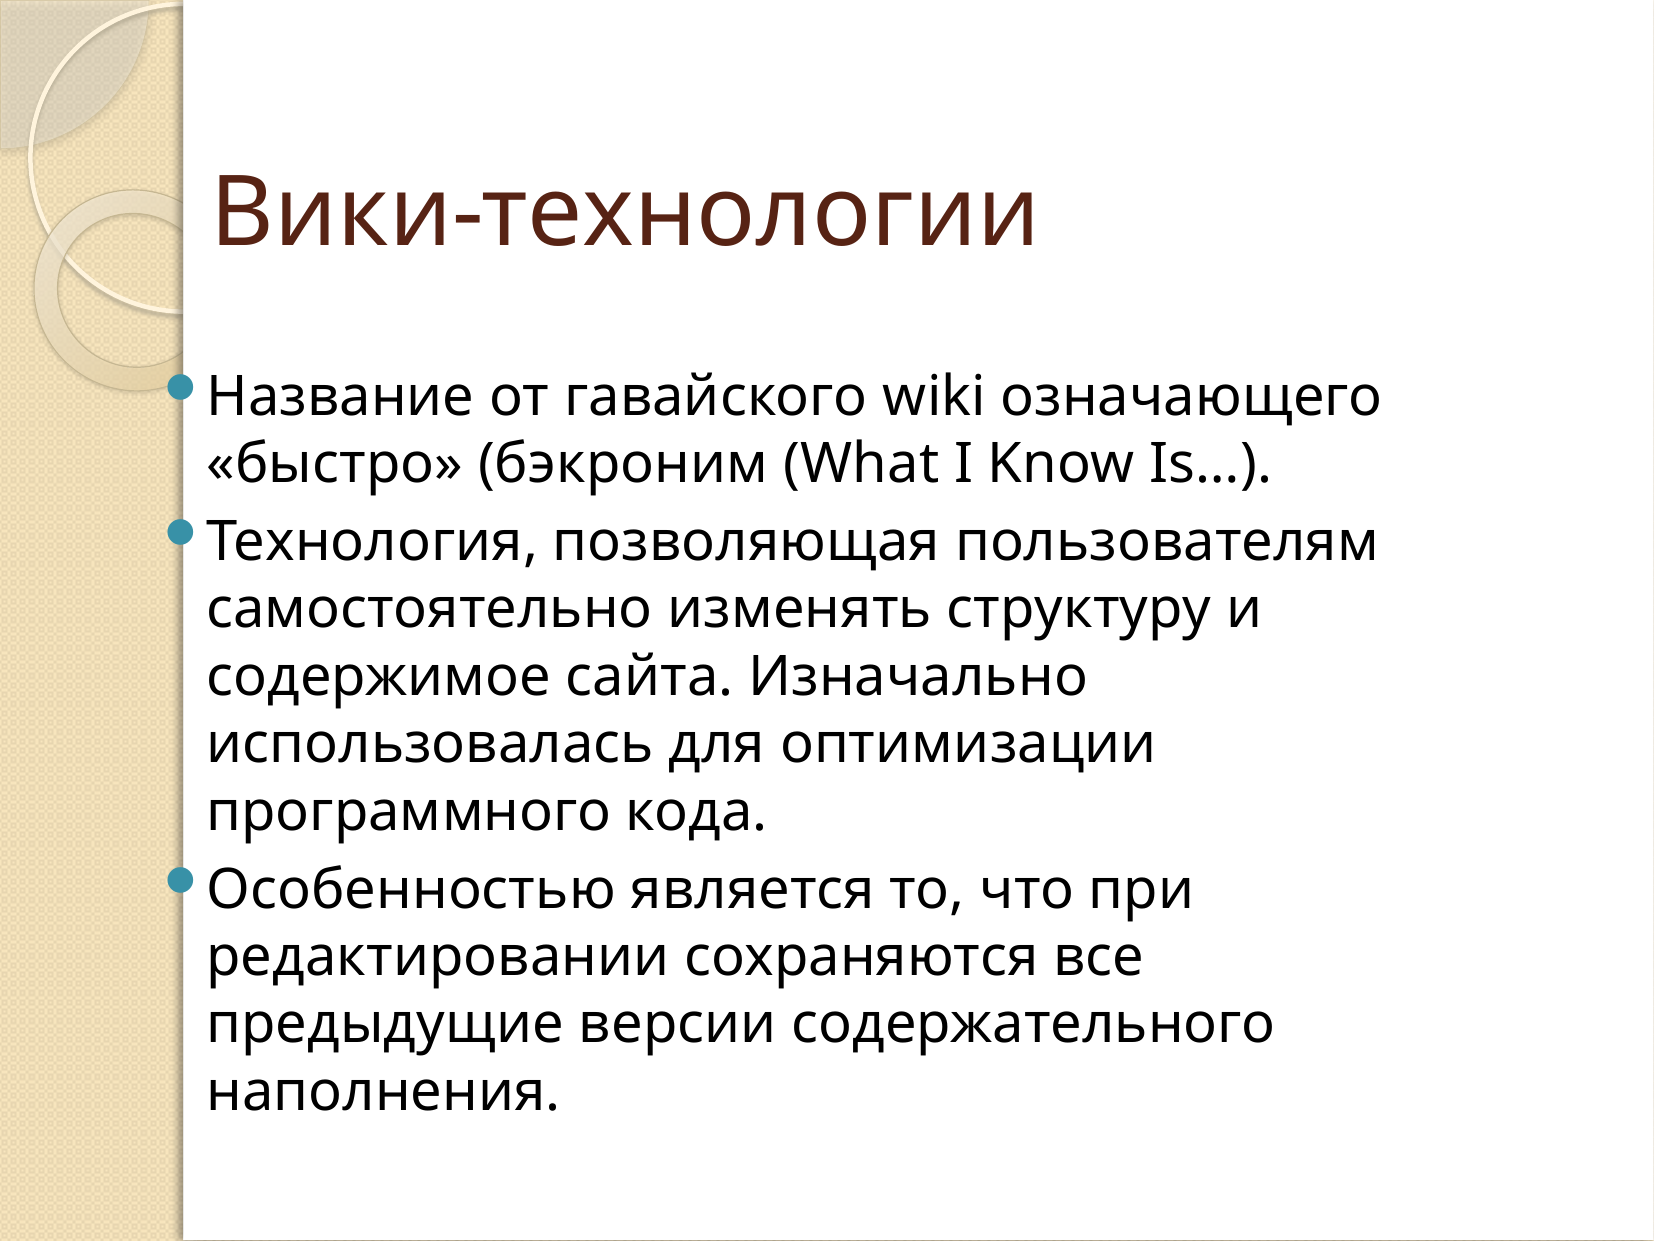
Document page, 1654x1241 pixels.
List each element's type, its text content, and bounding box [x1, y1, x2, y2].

list Название от гавайского wiki означающего «быстро» (бэкроним (What I Know Is…). Технология, позволяющая пользователям самостоятельно изменять структуру и содержимое сайта. Изначально использовалась для оптимизации программного кода. Особенностью является то, что при редактировании сохраняются все предыдущие версии содержательного наполнения. [134, 350, 1517, 1133]
title Вики-технологии [193, 104, 1606, 312]
